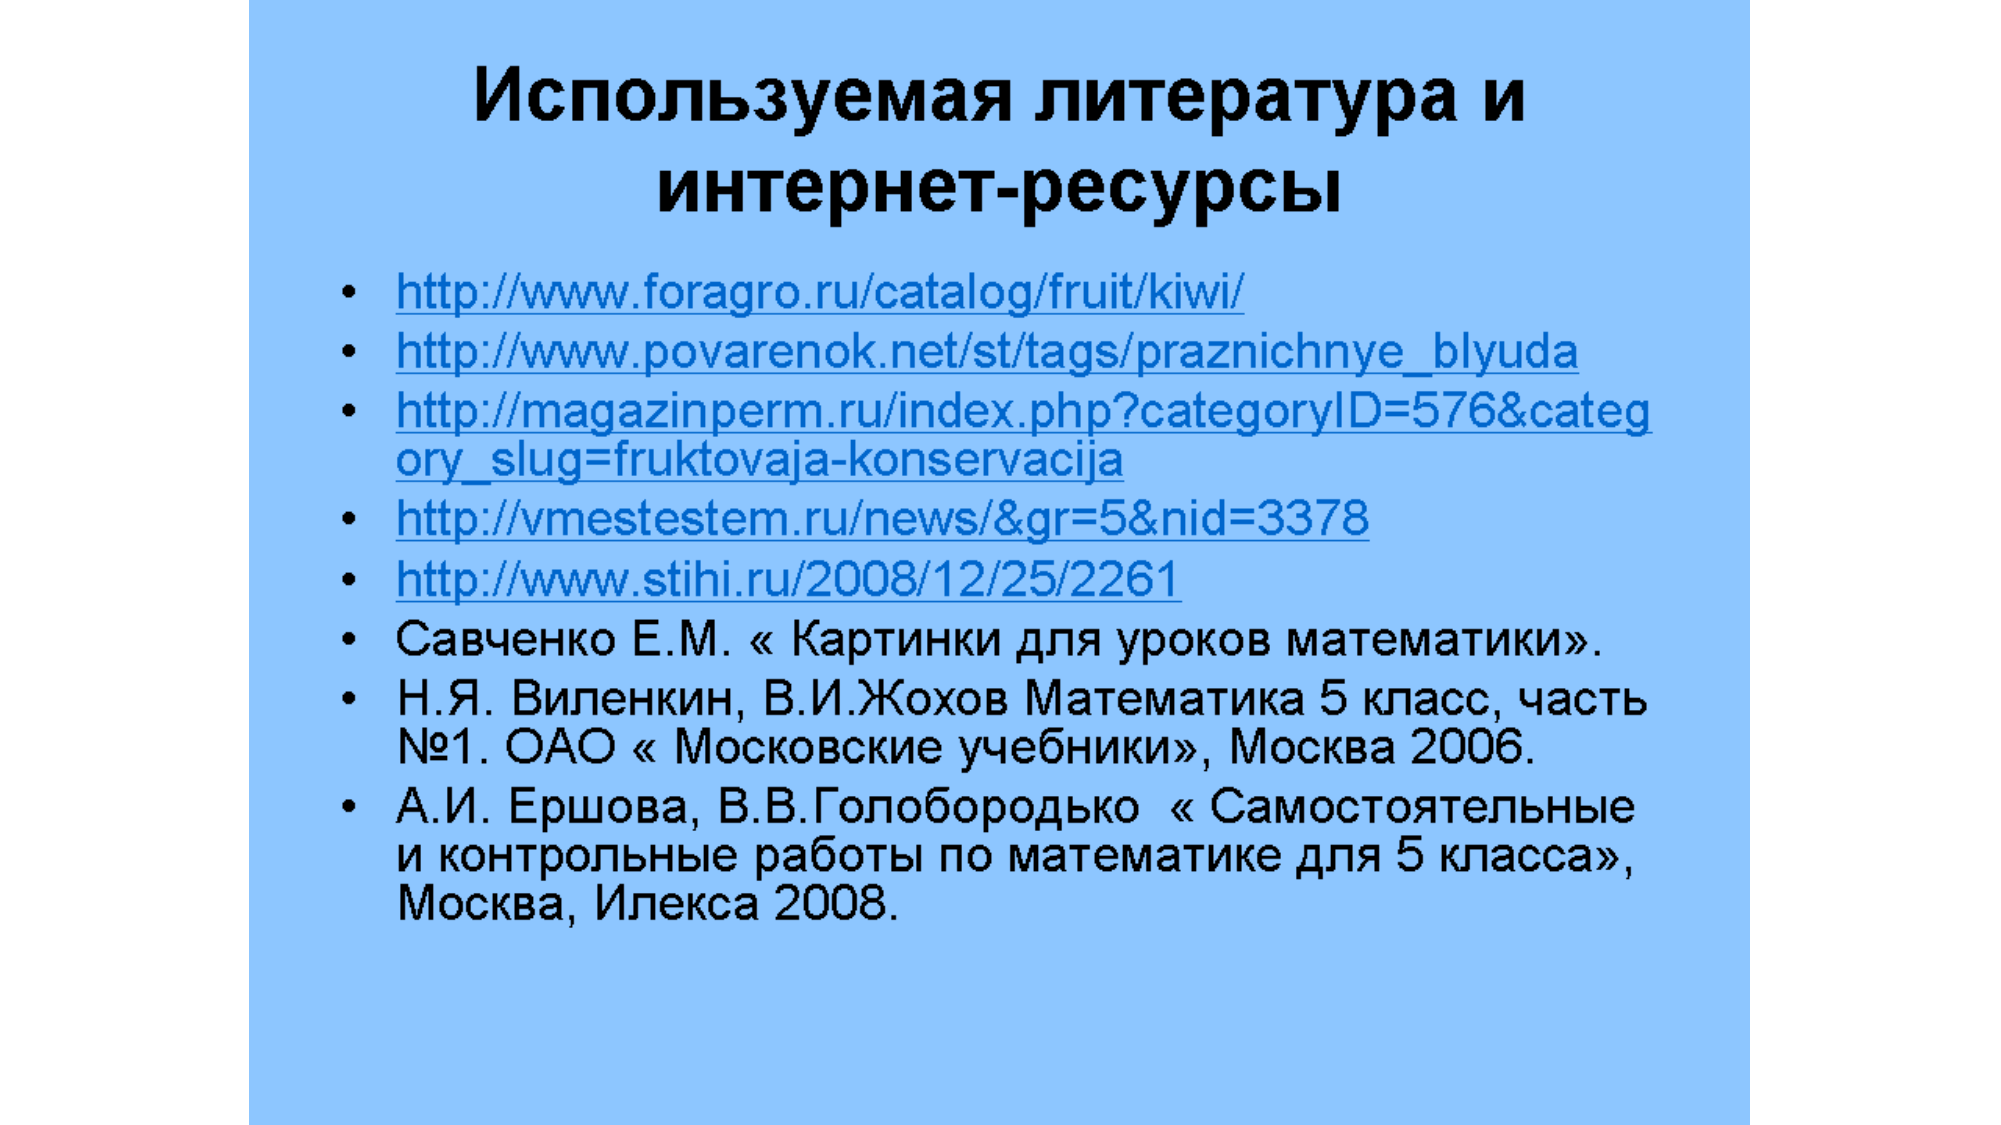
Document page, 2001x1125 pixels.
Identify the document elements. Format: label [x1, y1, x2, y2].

picture [249, 0, 1750, 1125]
